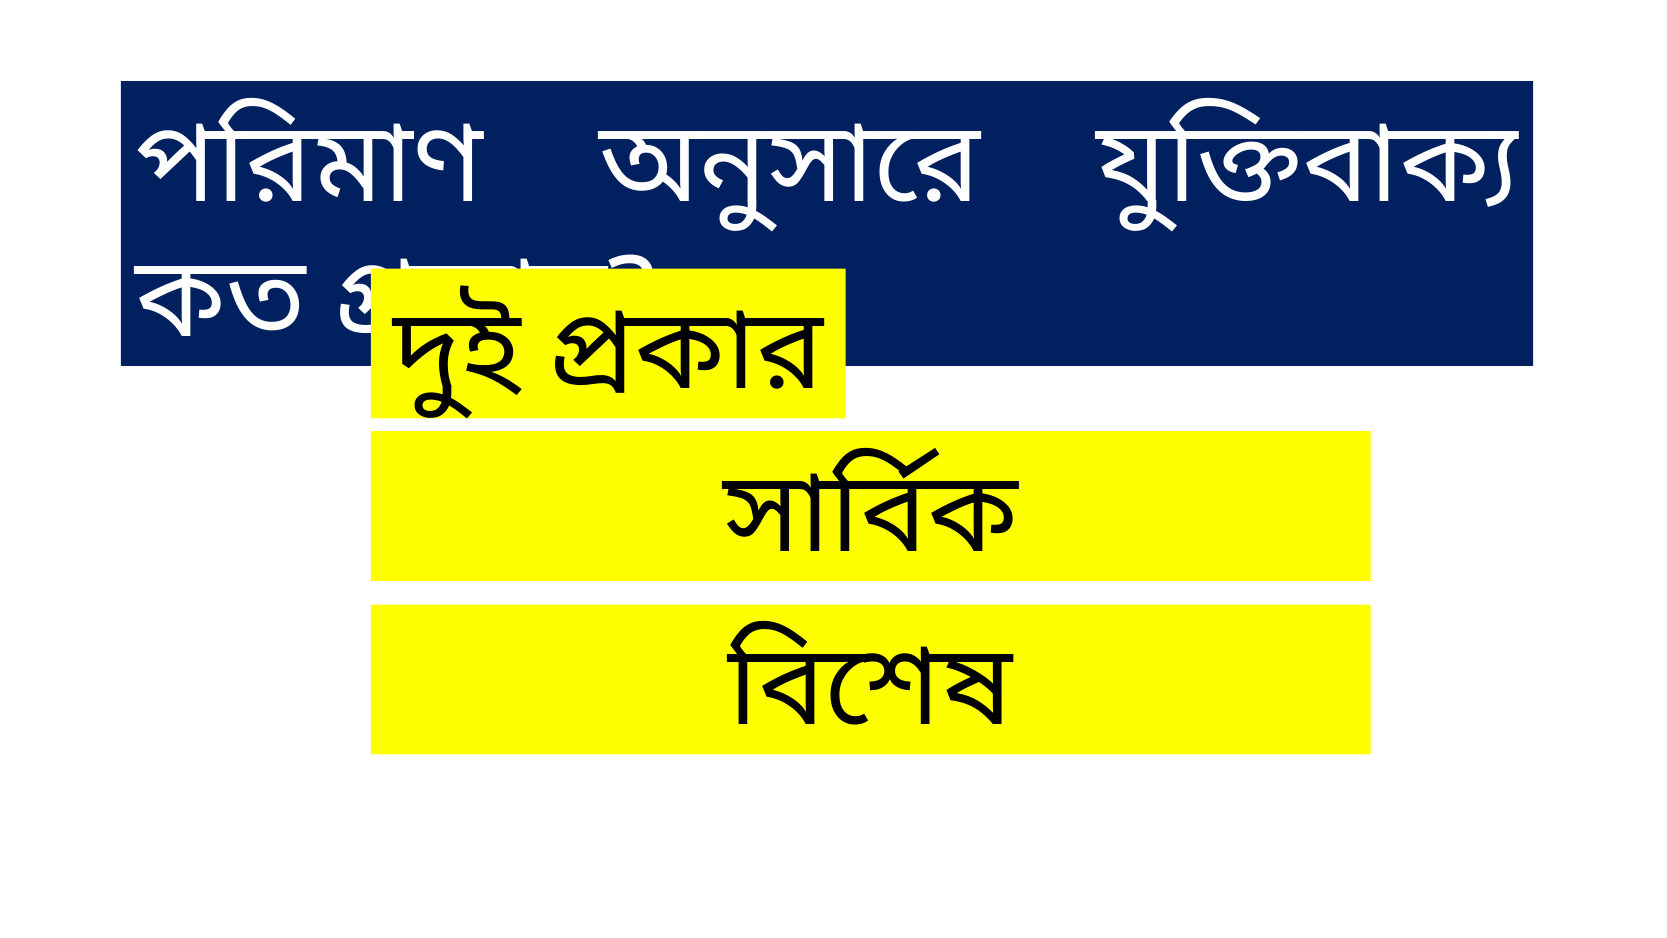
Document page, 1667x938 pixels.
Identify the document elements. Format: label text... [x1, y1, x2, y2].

text_box দুই প্রকার [370, 268, 846, 419]
text_box পরিমাণ অনুসারে যুক্তিবাক্য কত প্রকার? [120, 81, 1534, 366]
text_box সার্বিক [370, 431, 1371, 581]
text_box বিশেষ [370, 604, 1371, 755]
